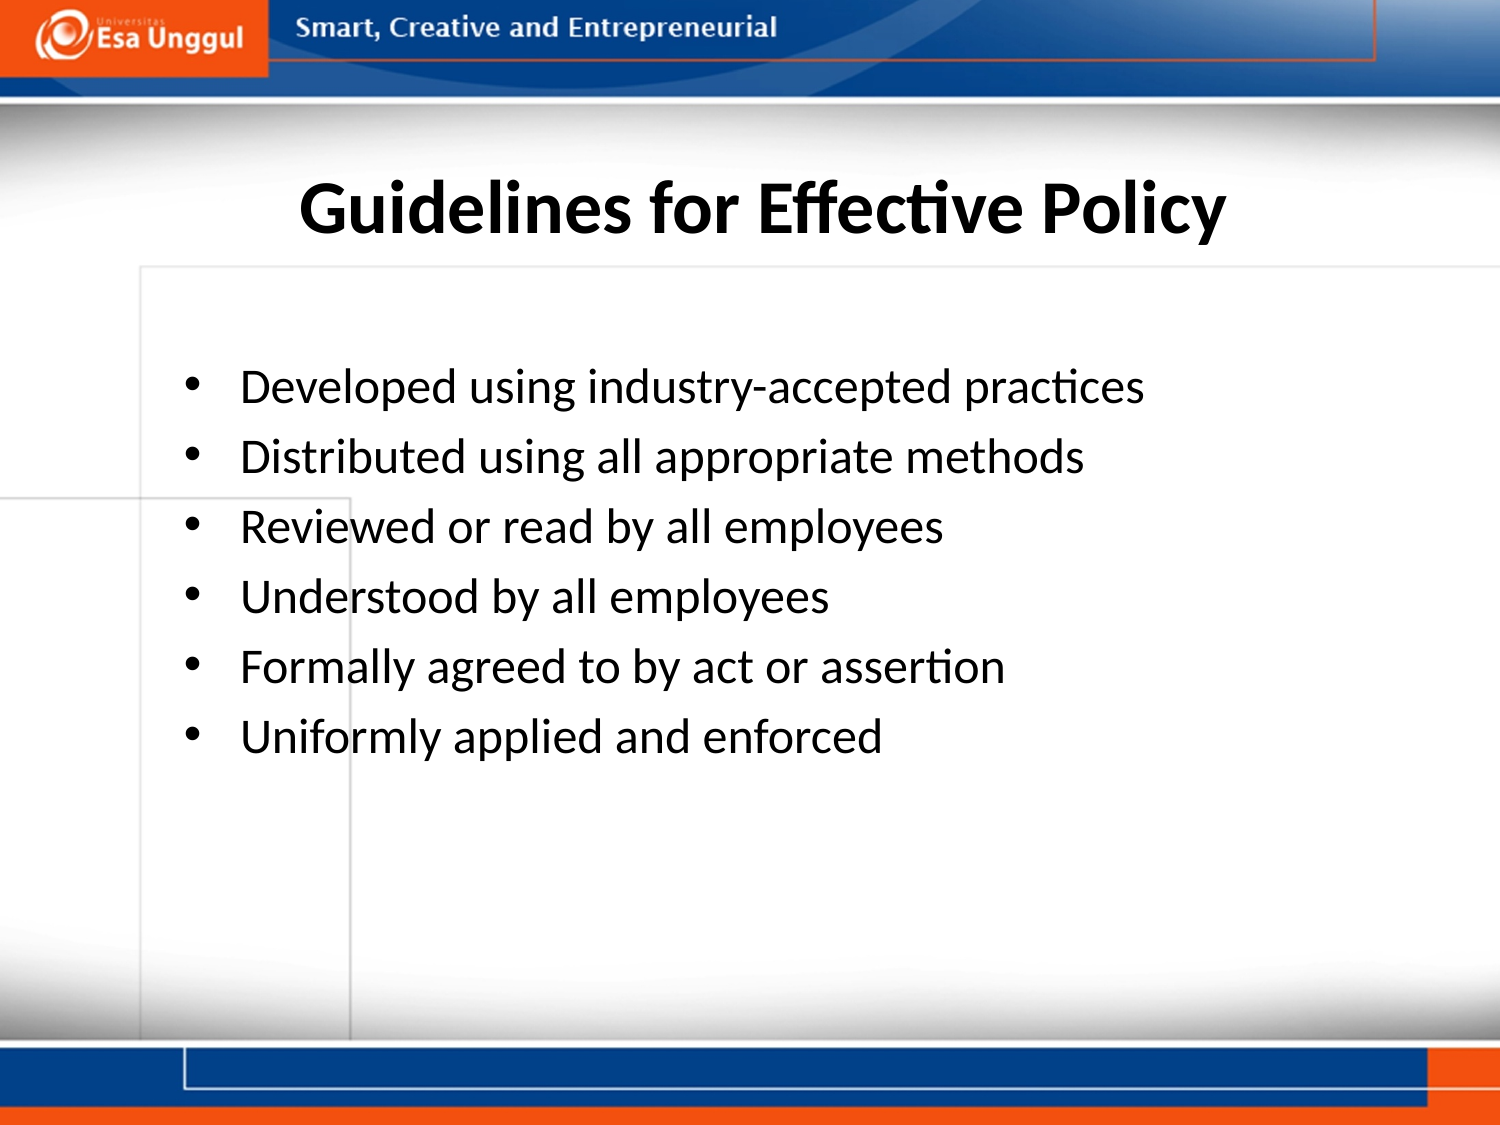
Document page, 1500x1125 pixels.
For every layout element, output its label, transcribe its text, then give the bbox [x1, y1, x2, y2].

picture [0, 0, 1500, 1125]
title Guidelines for Effective Policy [173, 149, 1355, 258]
list Developed using industry-accepted practices Distributed using all appropriate methods Reviewed or read by all employees Understood by all employees Formally agreed to by act or assertion Uniformly applied and enforced [168, 345, 1351, 863]
